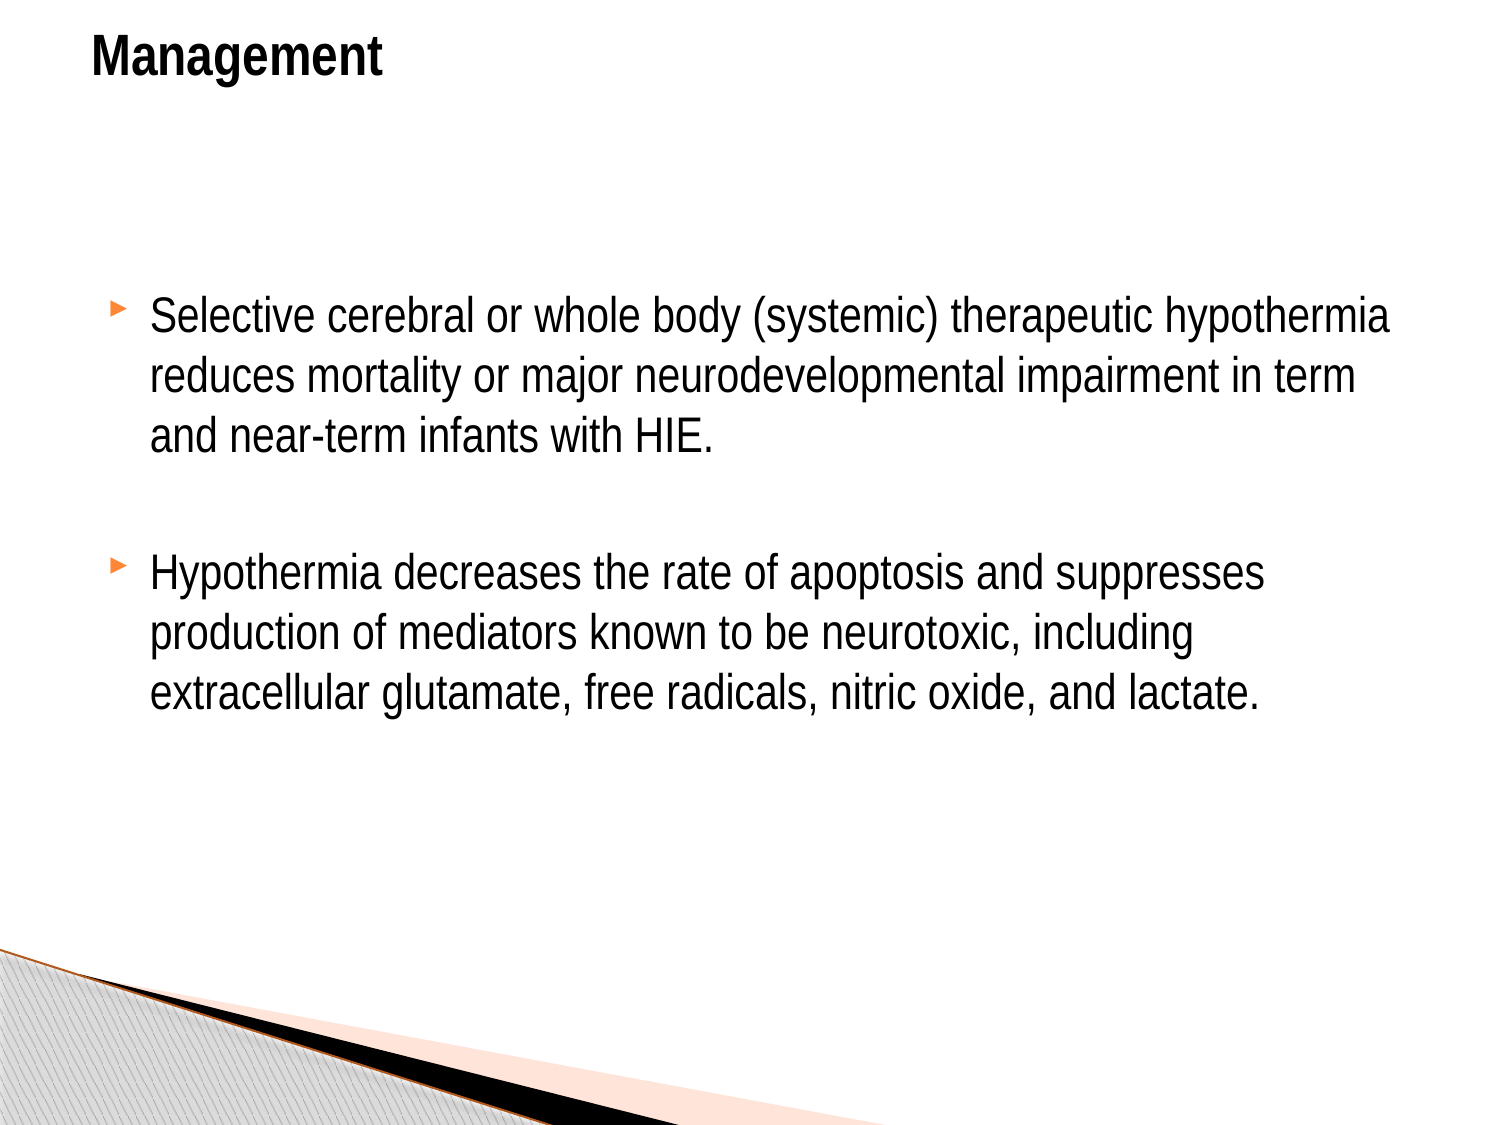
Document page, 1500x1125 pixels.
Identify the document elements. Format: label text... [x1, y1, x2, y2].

text_box Management [0, 0, 475, 105]
list Selective cerebral or whole body (systemic) therapeutic hypothermia reduces mortality or major neurodevelopmental impairment in term and near-term infants with HIE. Hypothermia decreases the rate of apoptosis and suppresses production of mediators known to be neurotoxic, including extracellular glutamate, free radicals, nitric oxide, and lactate. [75, 275, 1425, 788]
